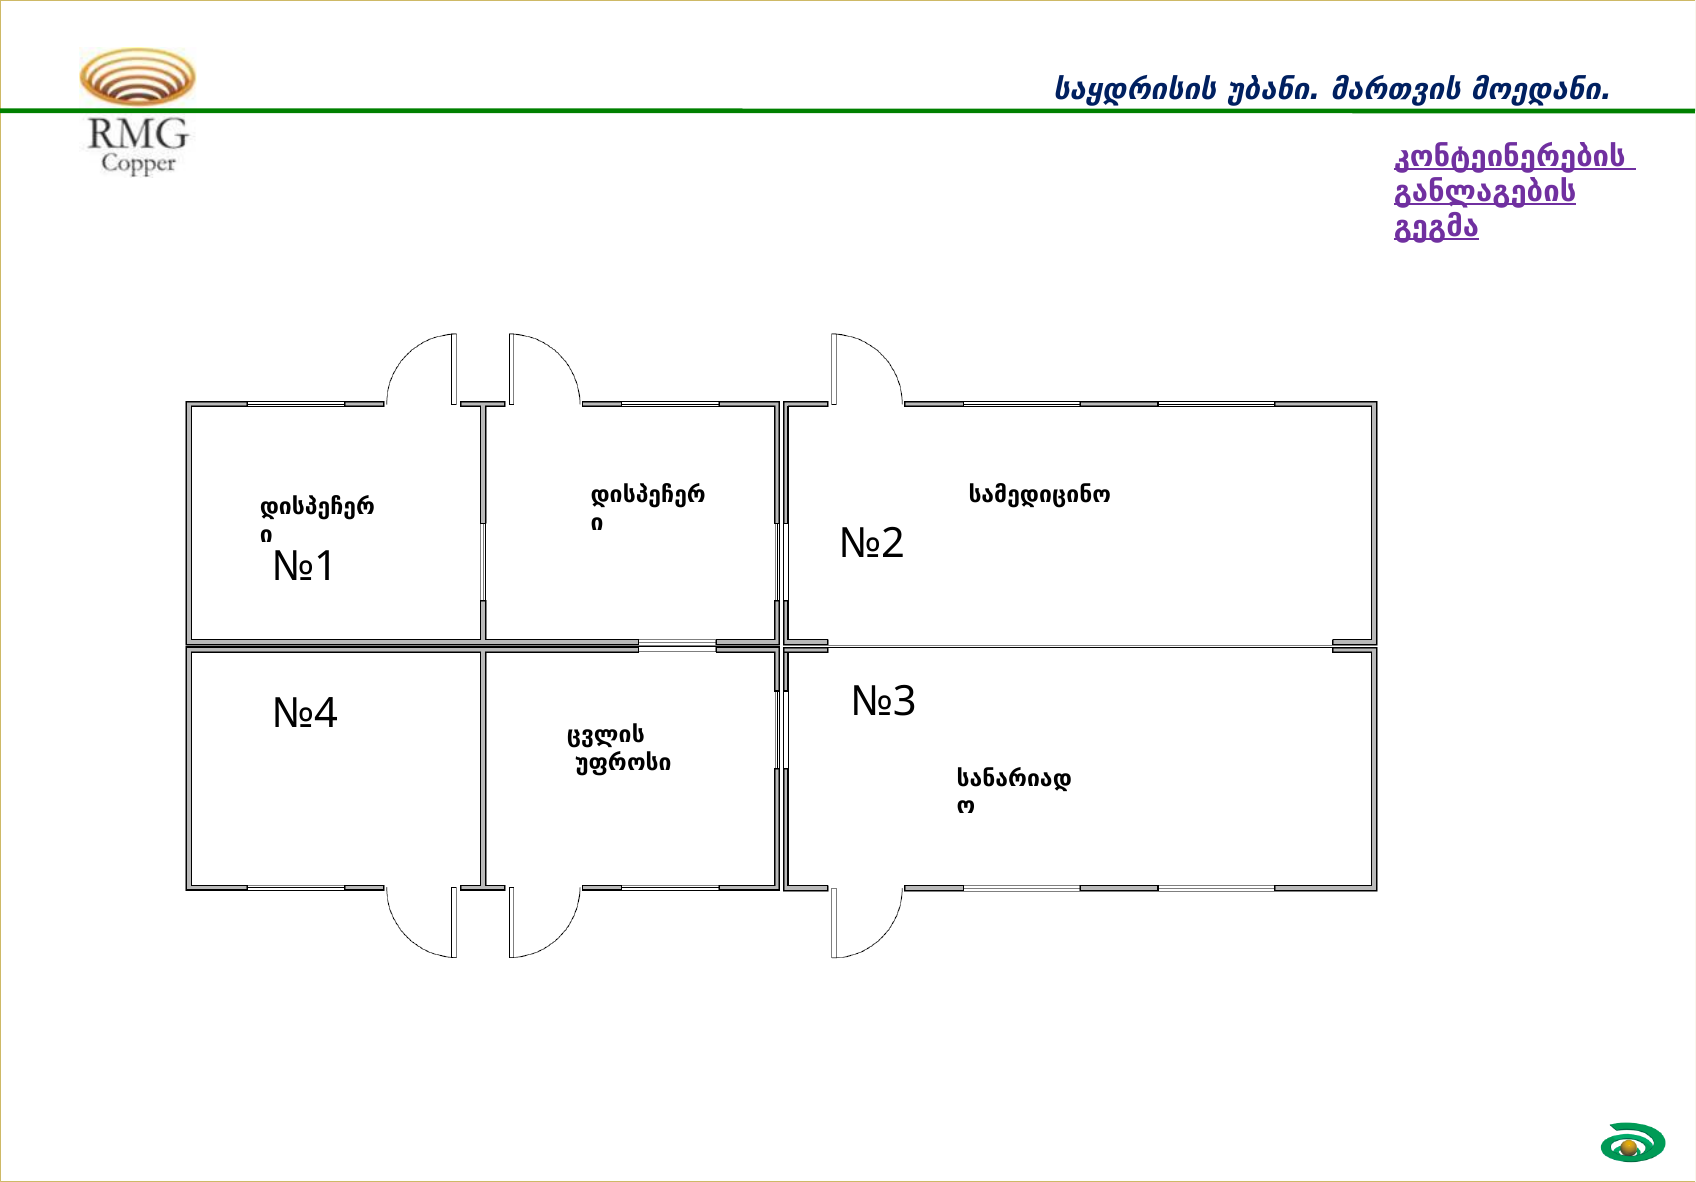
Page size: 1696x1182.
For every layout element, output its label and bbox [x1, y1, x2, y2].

text_box [0, 0, 1696, 1182]
